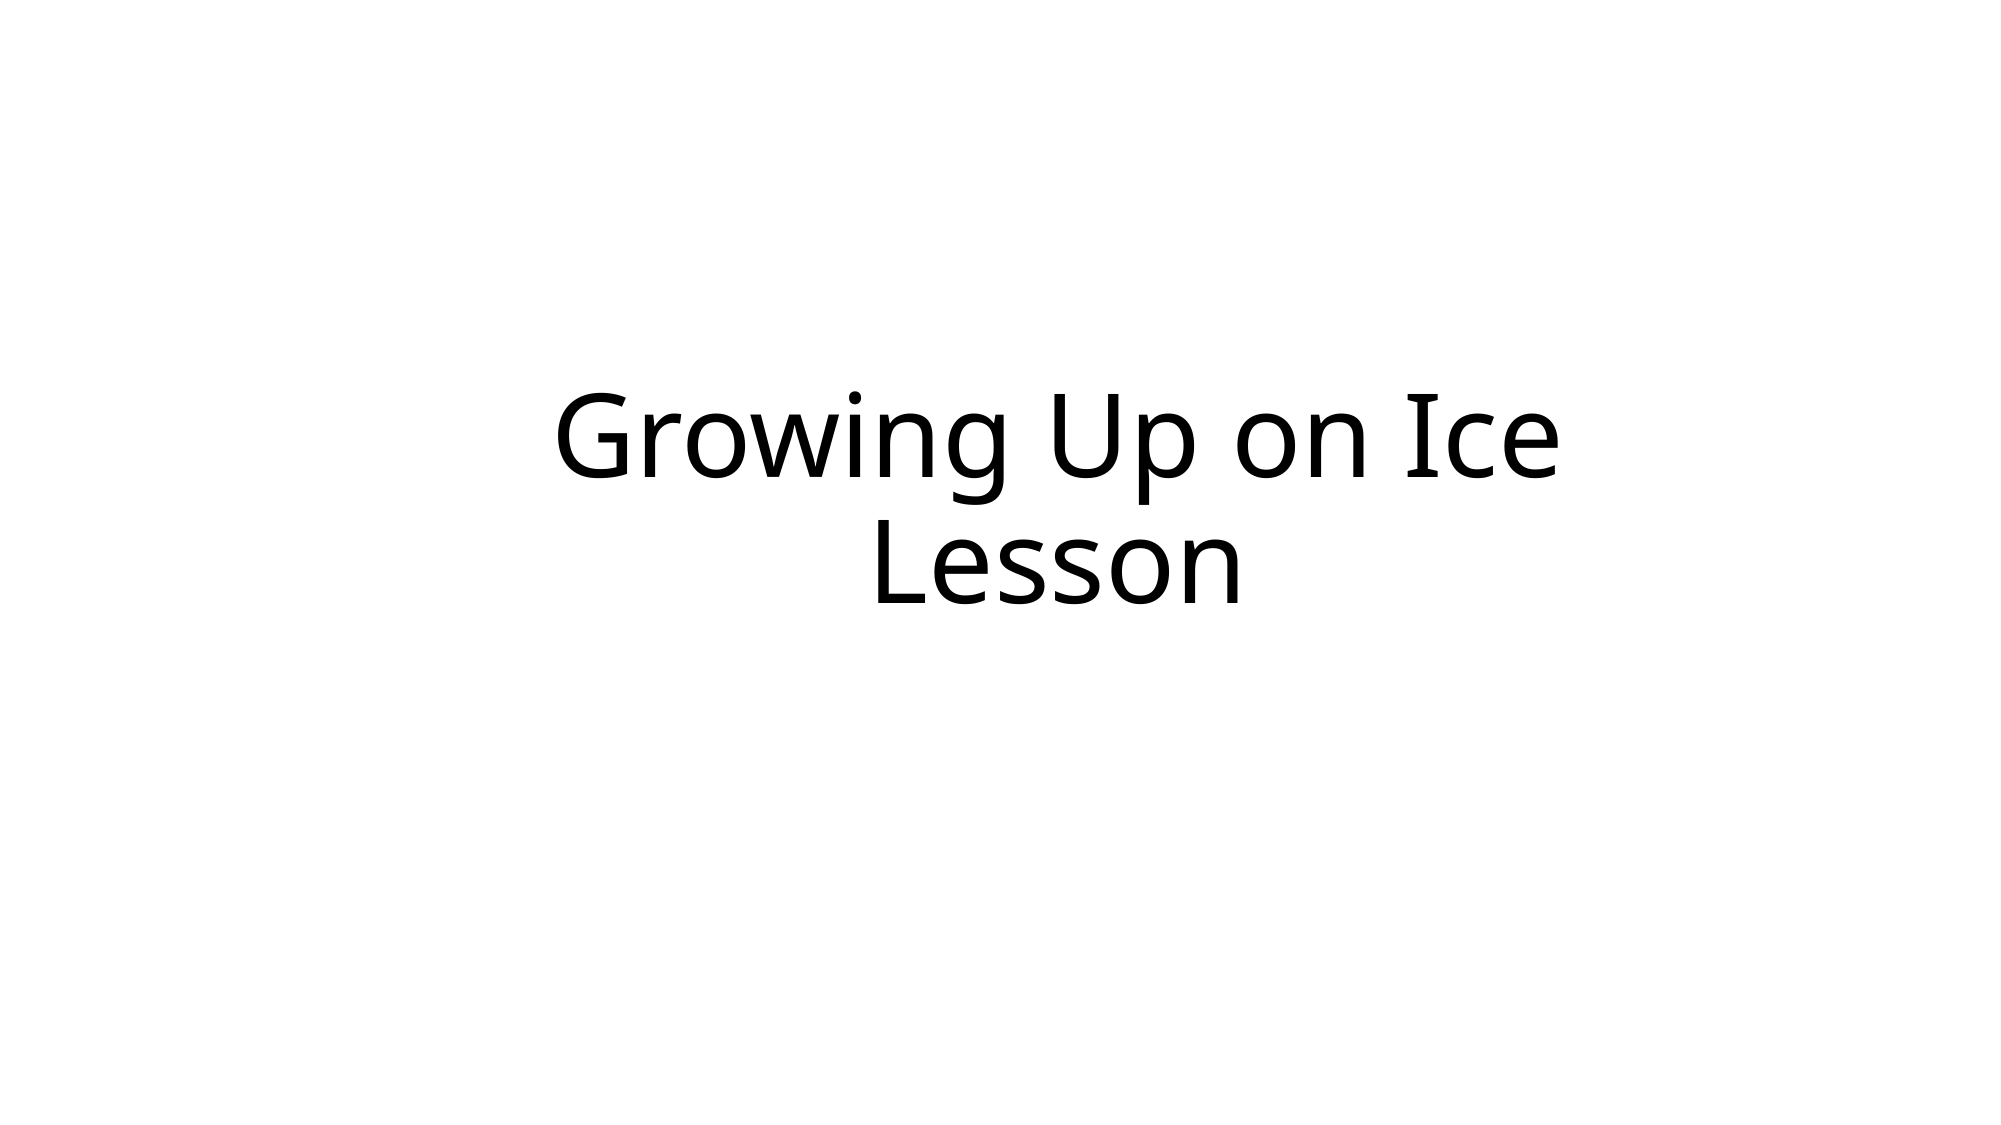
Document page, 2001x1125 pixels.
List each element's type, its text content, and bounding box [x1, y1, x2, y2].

title Growing Up on Ice Lesson [307, 368, 1808, 636]
